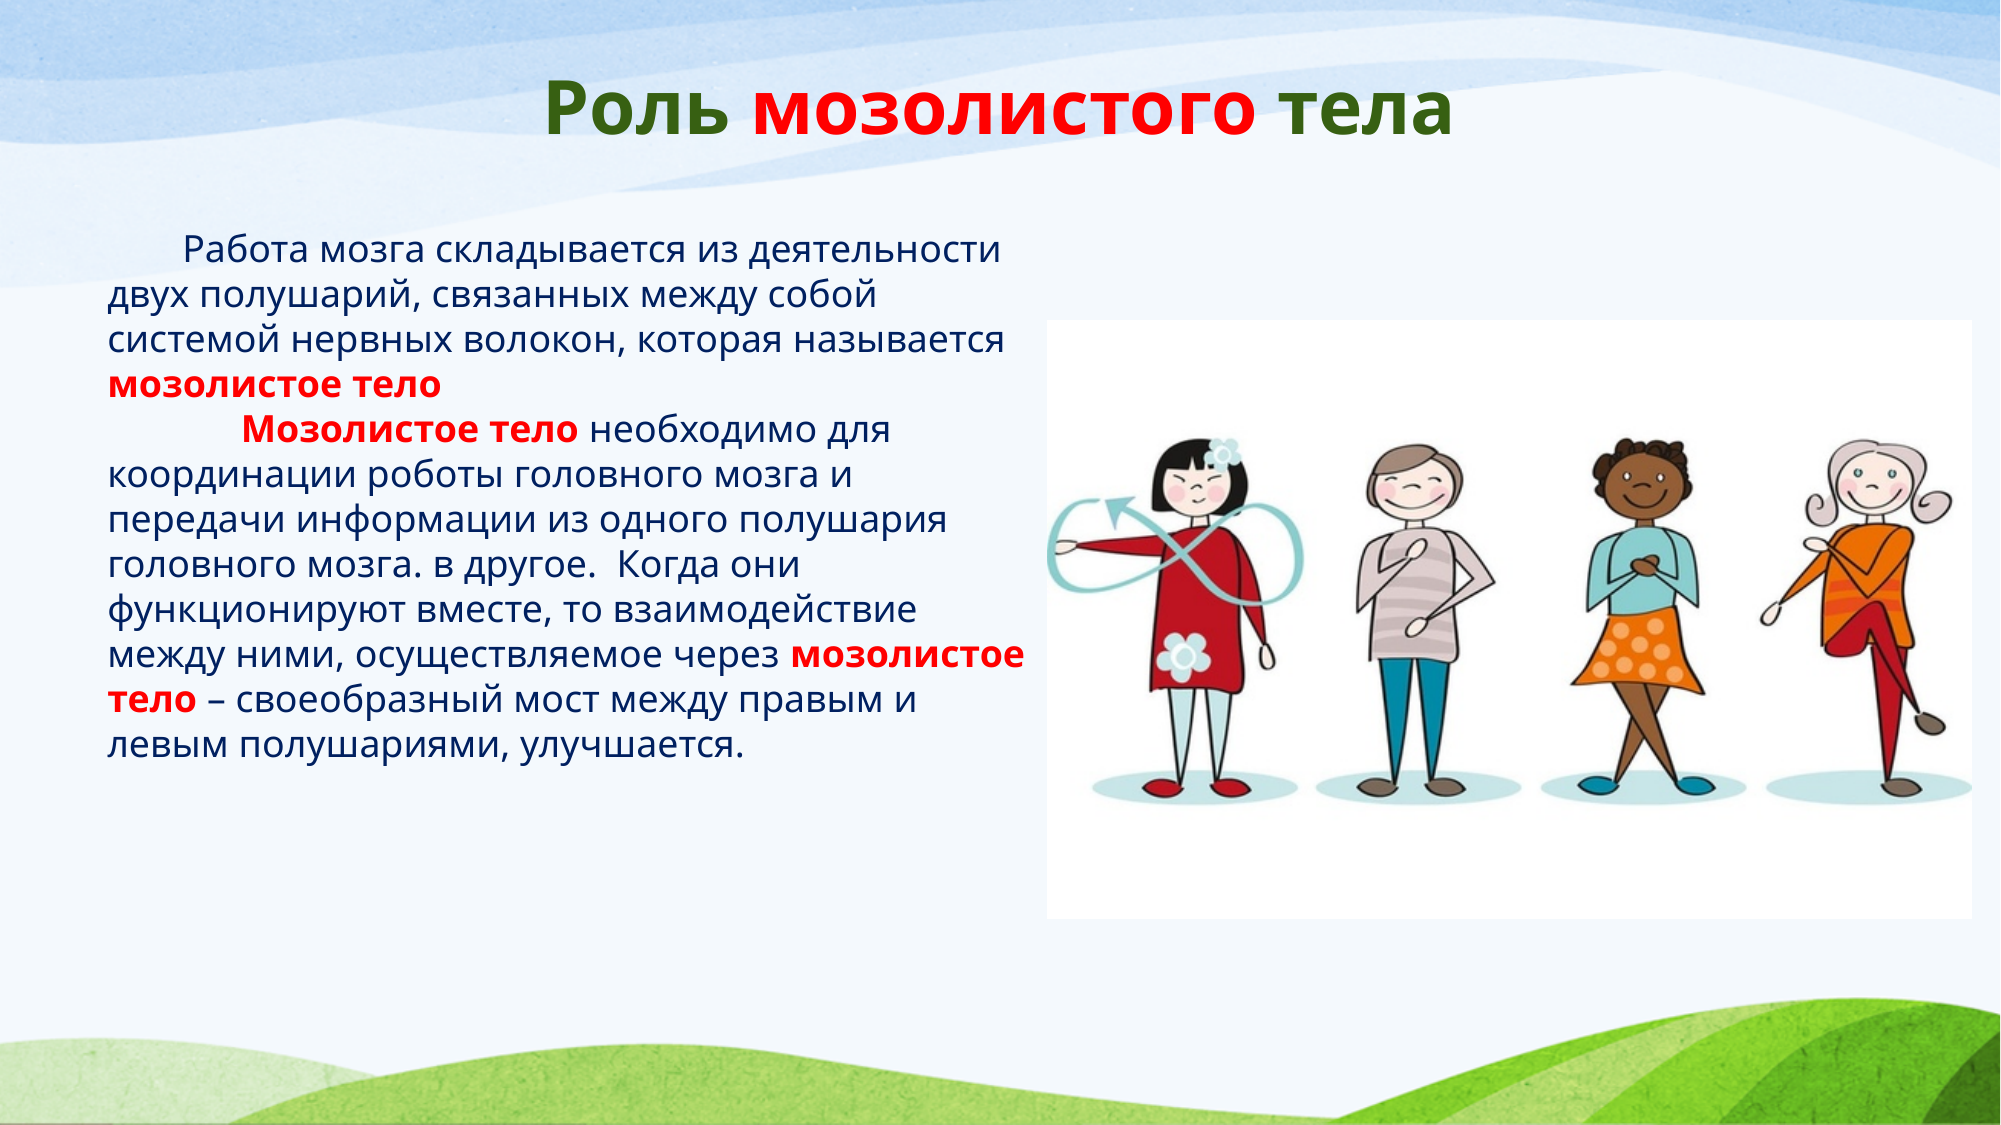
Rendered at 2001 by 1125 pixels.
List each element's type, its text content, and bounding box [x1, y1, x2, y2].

text_box Работа мозга складывается из деятельности двух полушарий, связанных между собой системой нервных волокон, которая называется мозолистое тело Мозолистое тело необходимо для координации роботы головного мозга и передачи информации из одного полушария головного мозга. в другое. Когда они функционируют вместе, то взаимодействие между ними, осуществляемое через мозолистое тело – своеобразный мост между правым и левым полушариями, улучшается. [92, 217, 1046, 773]
picture [0, 0, 2001, 1125]
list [1047, 320, 1972, 919]
title Роль мозолистого тела [174, 50, 1825, 159]
